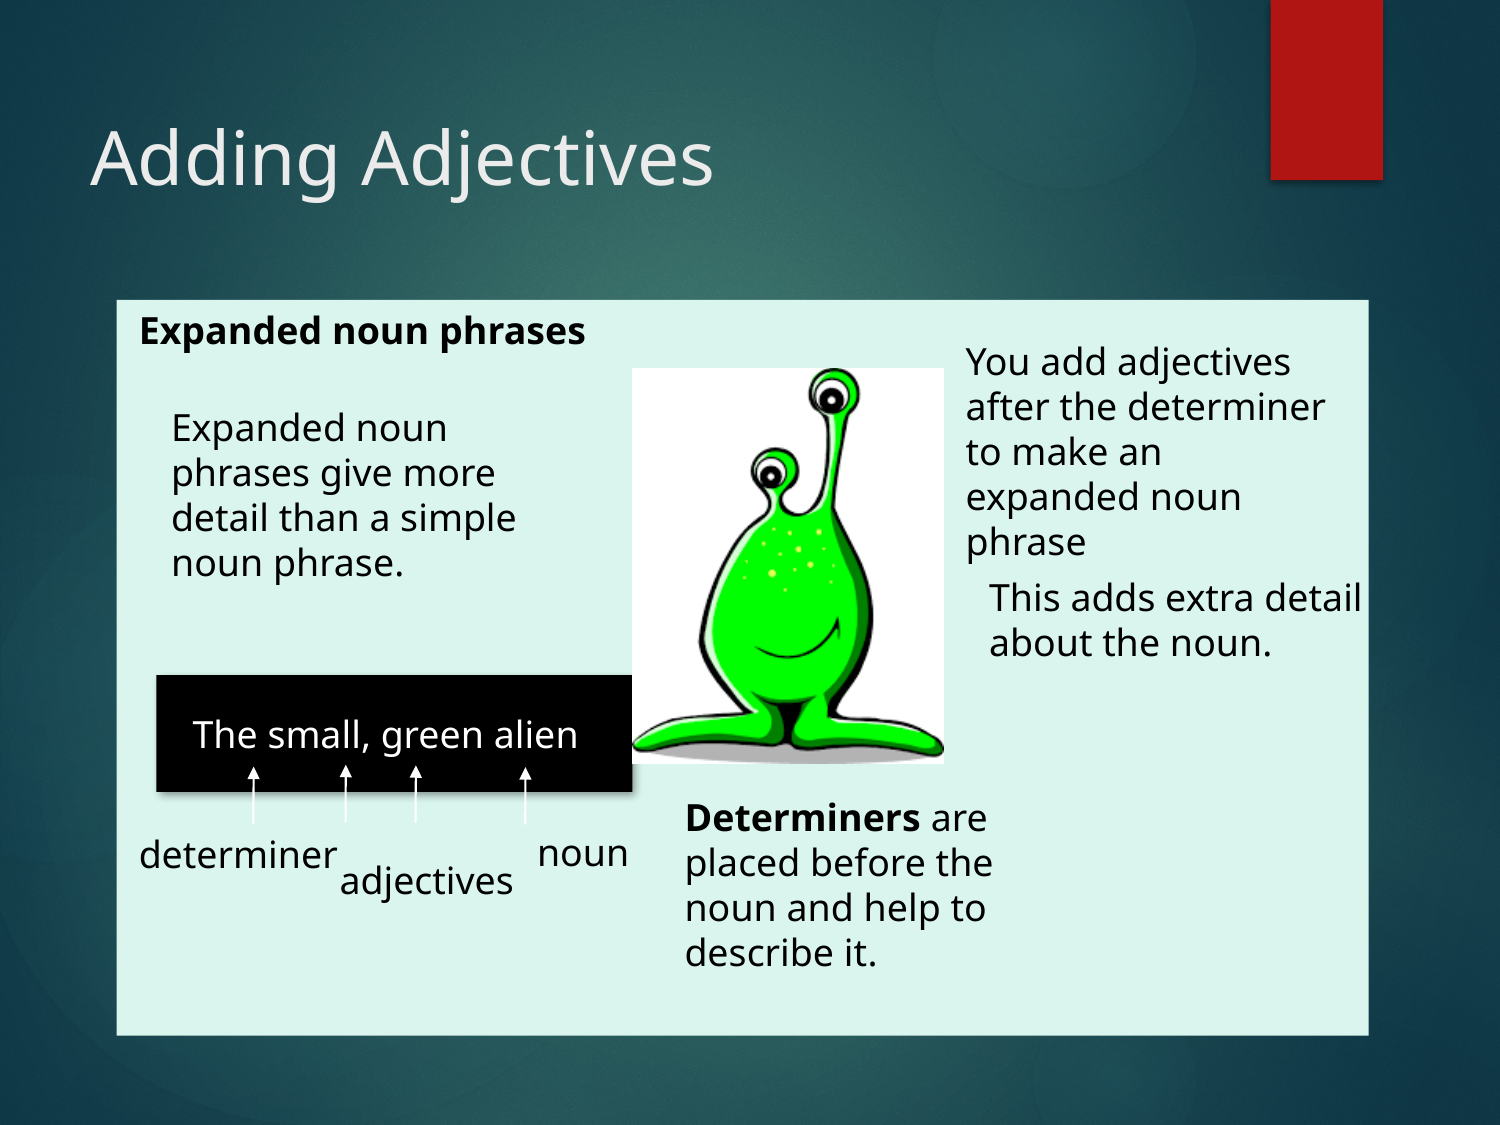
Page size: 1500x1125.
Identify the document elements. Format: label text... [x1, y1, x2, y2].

title Adding Adjectives [75, 103, 1424, 247]
text_box [115, 298, 1370, 1037]
picture [632, 368, 944, 765]
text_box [155, 674, 633, 793]
text_box determiner [123, 823, 360, 884]
text_box You add adjectives after the determiner to make an expanded noun phrase [950, 330, 1358, 571]
text_box Determiners are placed before the noun and help to describe it. [669, 786, 1047, 982]
text_box This adds extra detail about the noun. [974, 566, 1382, 671]
text_box adjectives [324, 849, 546, 910]
text_box Expanded noun phrases give more detail than a simple noun phrase. [156, 396, 563, 592]
text_box noun [522, 821, 669, 882]
text_box Expanded noun phrases [123, 299, 643, 360]
